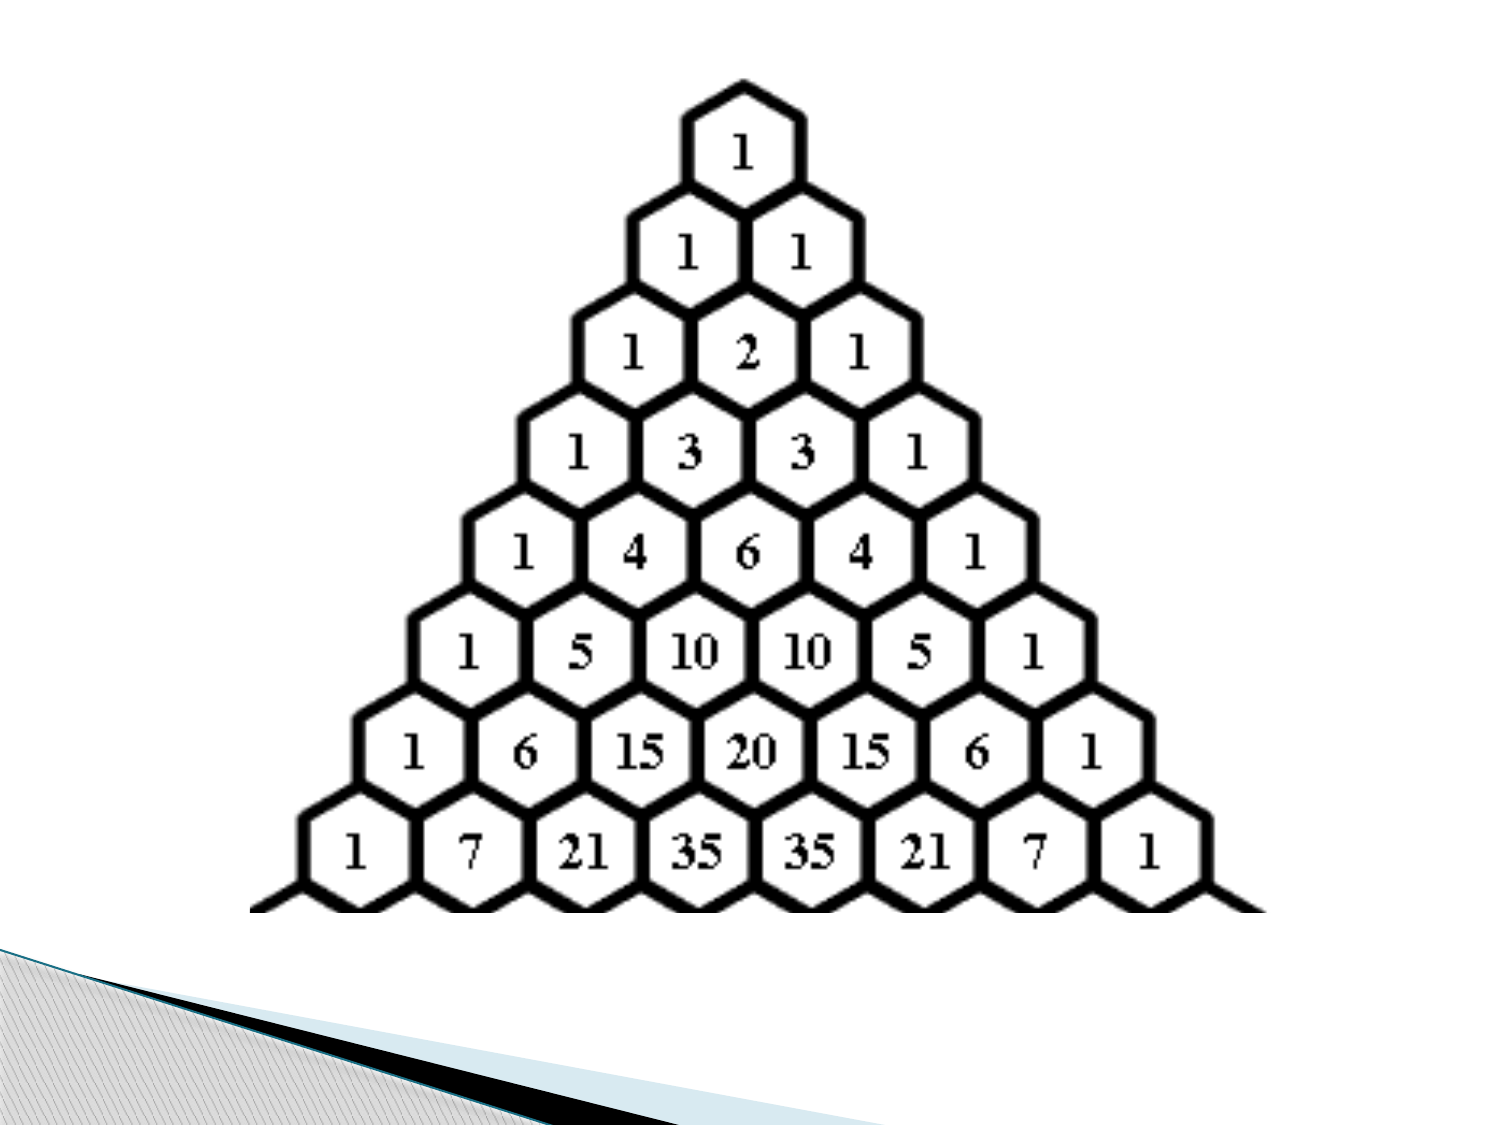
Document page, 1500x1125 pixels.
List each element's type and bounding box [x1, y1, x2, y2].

picture [249, 37, 1287, 913]
